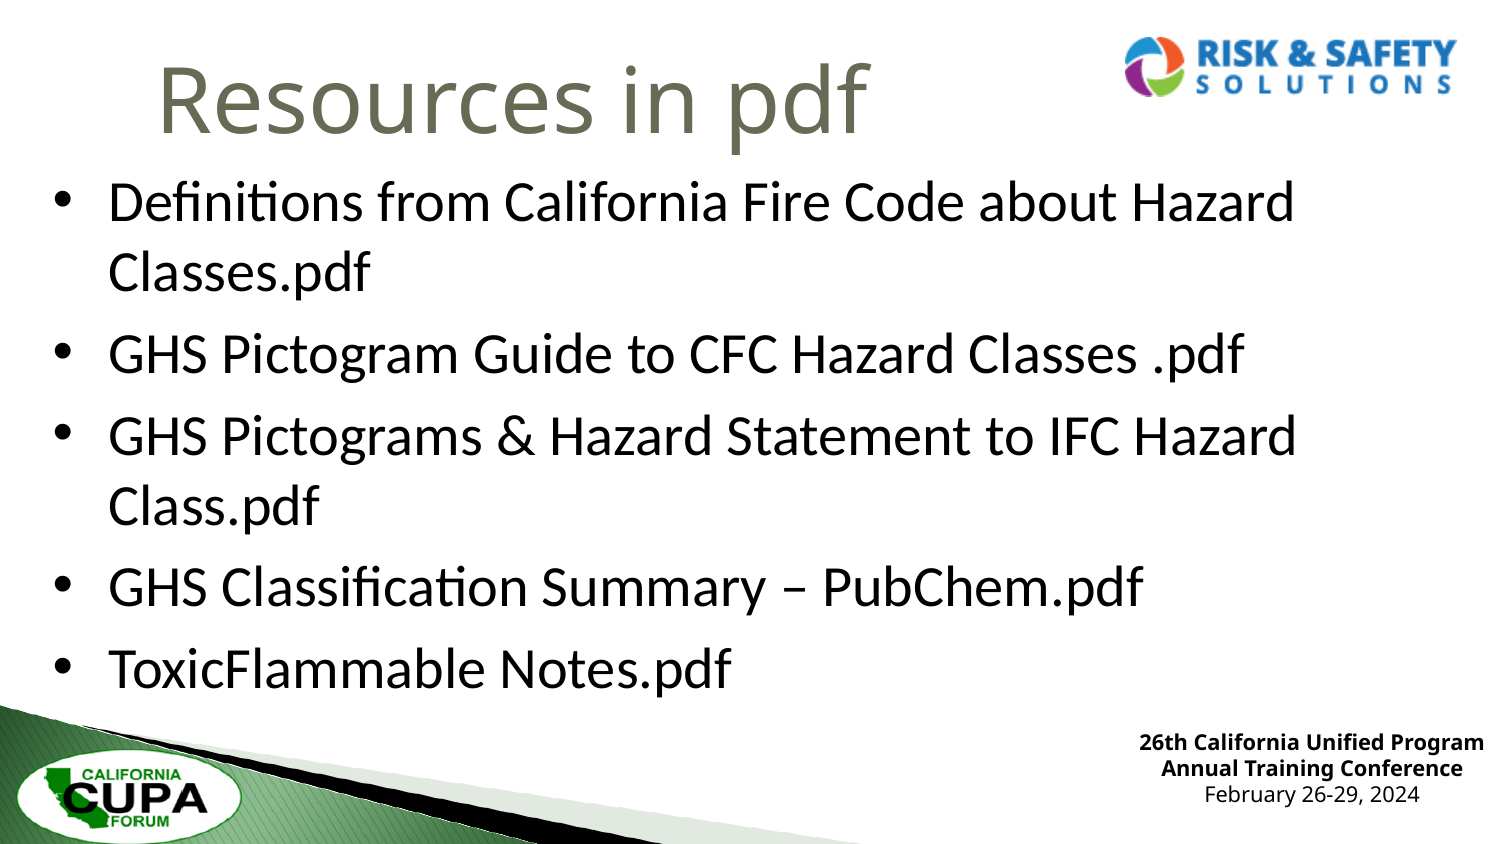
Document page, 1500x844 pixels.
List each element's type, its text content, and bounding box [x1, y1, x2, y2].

list Definitions from California Fire Code about Hazard Classes.pdf GHS Pictogram Guide to CFC Hazard Classes .pdf GHS Pictograms & Hazard Statement to IFC Hazard Class.pdf GHS Classification Summary – PubChem.pdf ToxicFlammable Notes.pdf [37, 155, 1500, 767]
text_box 26th California Unified Program Annual Training Conference February 26-29, 2024 [1056, 767, 1500, 815]
title Resources in pdf [75, 33, 950, 155]
picture [1124, 36, 1457, 97]
picture [0, 705, 913, 844]
